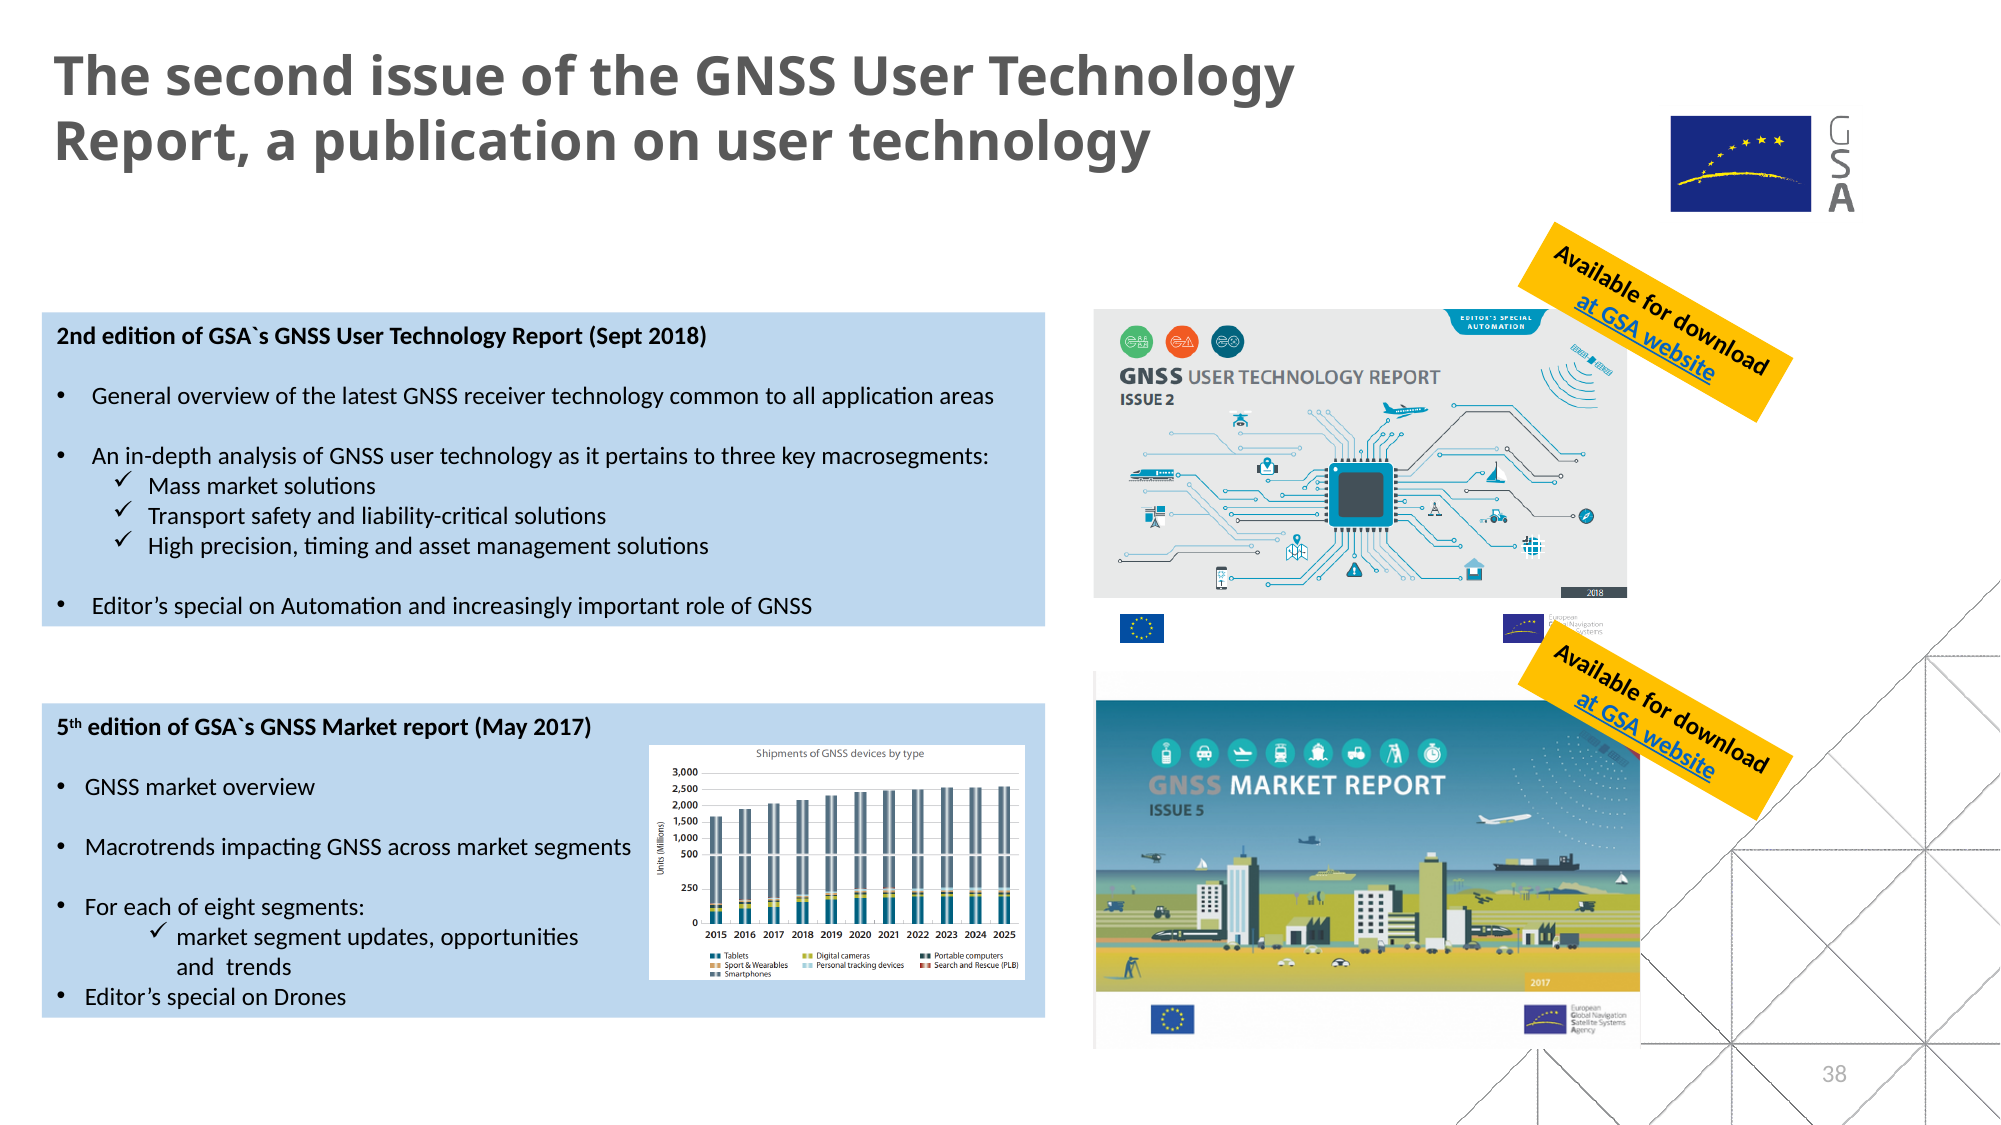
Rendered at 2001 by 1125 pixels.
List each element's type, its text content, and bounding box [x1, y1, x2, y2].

text_box 2nd edition of GSA`s GNSS User Technology Report (Sept 2018) General overview of the latest GNSS receiver technology common to all application areas An in-depth analysis of GNSS user technology as it pertains to three key macrosegments: Mass market solutions Transport safety and liability-critical solutions High precision, timing and asset management solutions Editor’s special on Automation and increasingly important role of GNSS [41, 312, 1046, 627]
picture [649, 745, 1025, 980]
text_box Available for download at GSA website [1521, 221, 1794, 423]
text_box The second issue of the GNSS User Technology Report, a publication on user technology [41, 36, 1435, 177]
picture [1659, 105, 1863, 223]
picture [1093, 280, 1628, 653]
text_box 5th edition of GSA`s GNSS Market report (May 2017) GNSS market overview Macrotrends impacting GNSS across market segments For each of eight segments: market segment updates, opportunities and trends Editor’s special on Drones [41, 703, 1046, 1018]
picture [1093, 580, 2001, 1125]
slide_number 38 [1412, 1042, 1863, 1103]
text_box Available for download at GSA website [1525, 653, 1794, 821]
